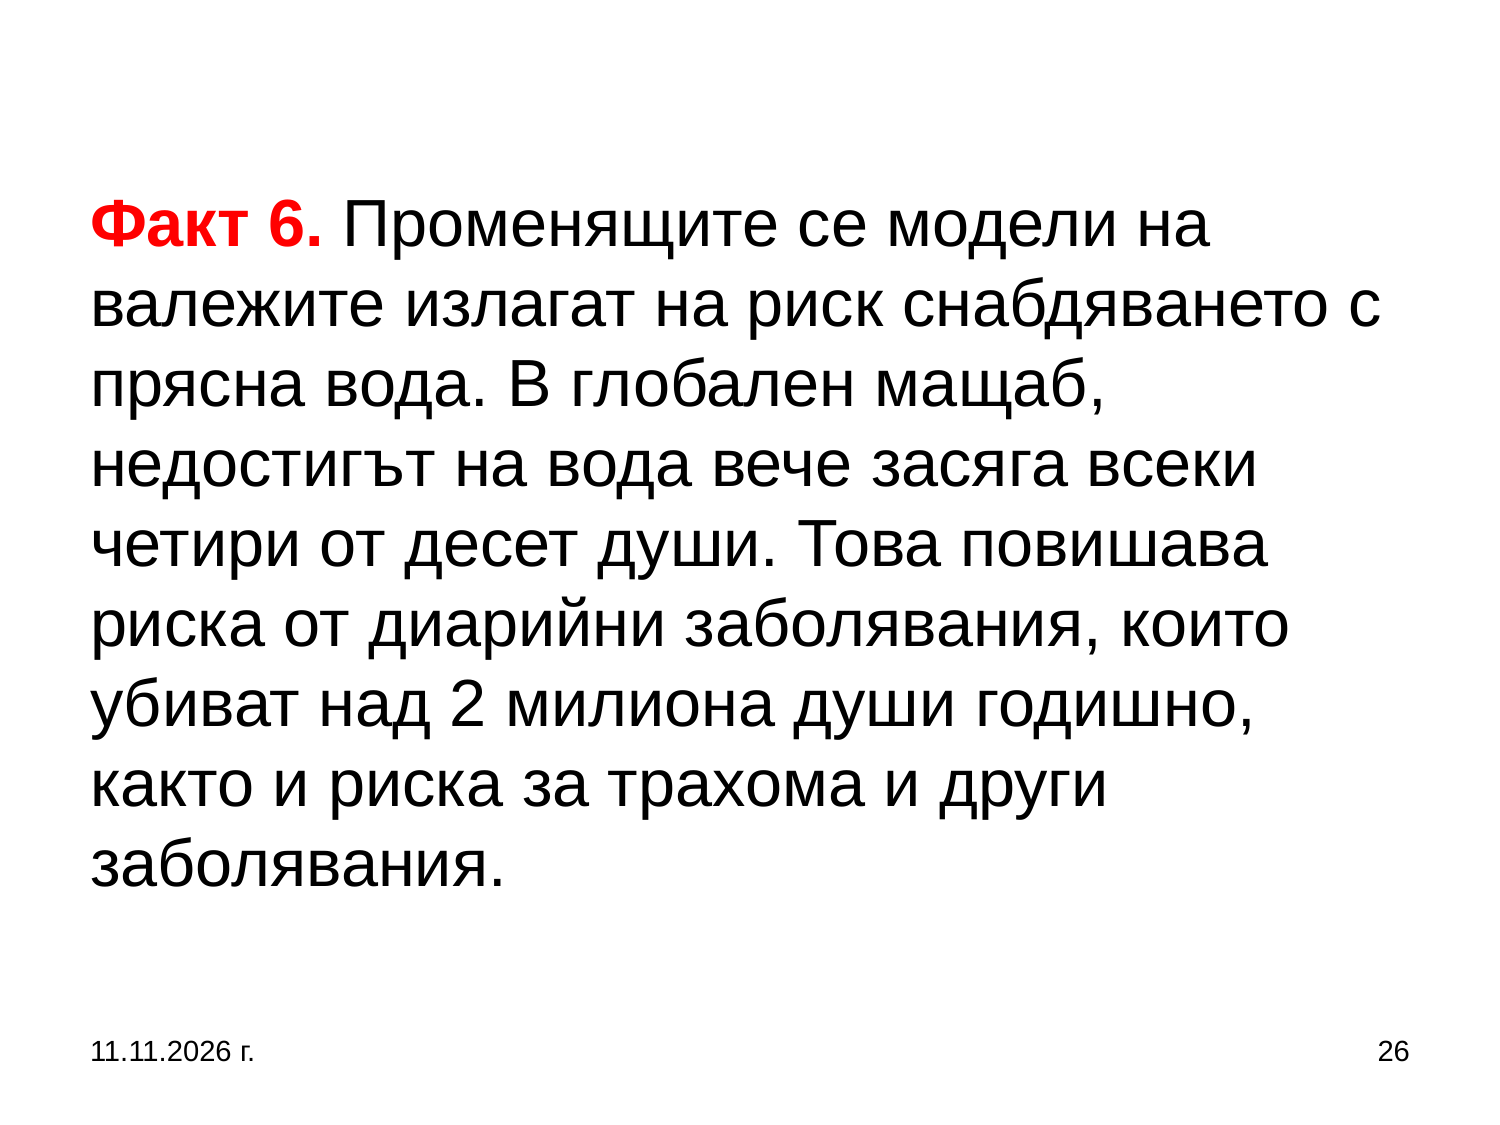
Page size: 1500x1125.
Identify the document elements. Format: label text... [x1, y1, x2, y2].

title Факт 6. Променящите се модели на валежите излагат на риск снабдяването с прясна вода. В глобален мащаб, недостигът на вода вече засяга всеки четири от десет души. Това повишава риска от диарийни заболявания, които убиват над 2 милиона души годишно, както и риска за трахома и други заболявания. [75, 45, 1425, 1035]
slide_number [75, 1024, 425, 1103]
slide_number 26 [1074, 1024, 1425, 1103]
